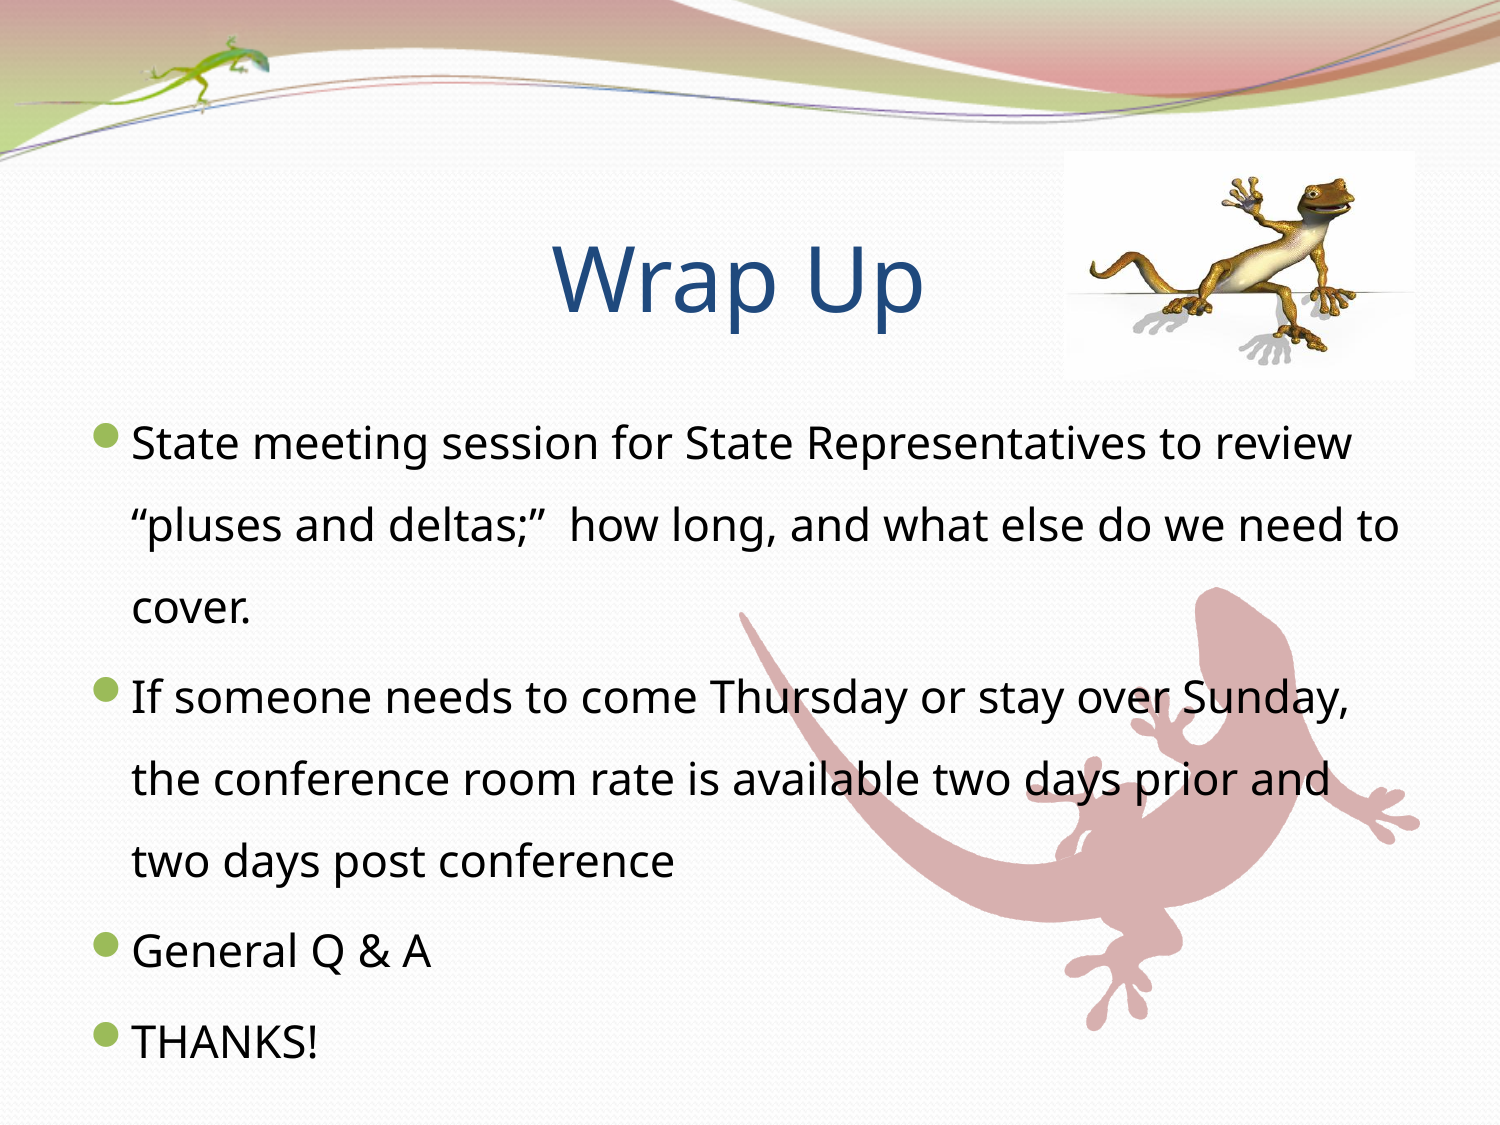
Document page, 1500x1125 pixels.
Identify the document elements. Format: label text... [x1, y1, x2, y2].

picture [738, 587, 1426, 1038]
list State meeting session for State Representatives to review “pluses and deltas;” how long, and what else do we need to cover. If someone needs to come Thursday or stay over Sunday, the conference room rate is available two days prior and two days post conference General Q & A THANKS! [75, 379, 1425, 1079]
title Wrap Up [64, 184, 1056, 332]
picture [0, 0, 1500, 380]
